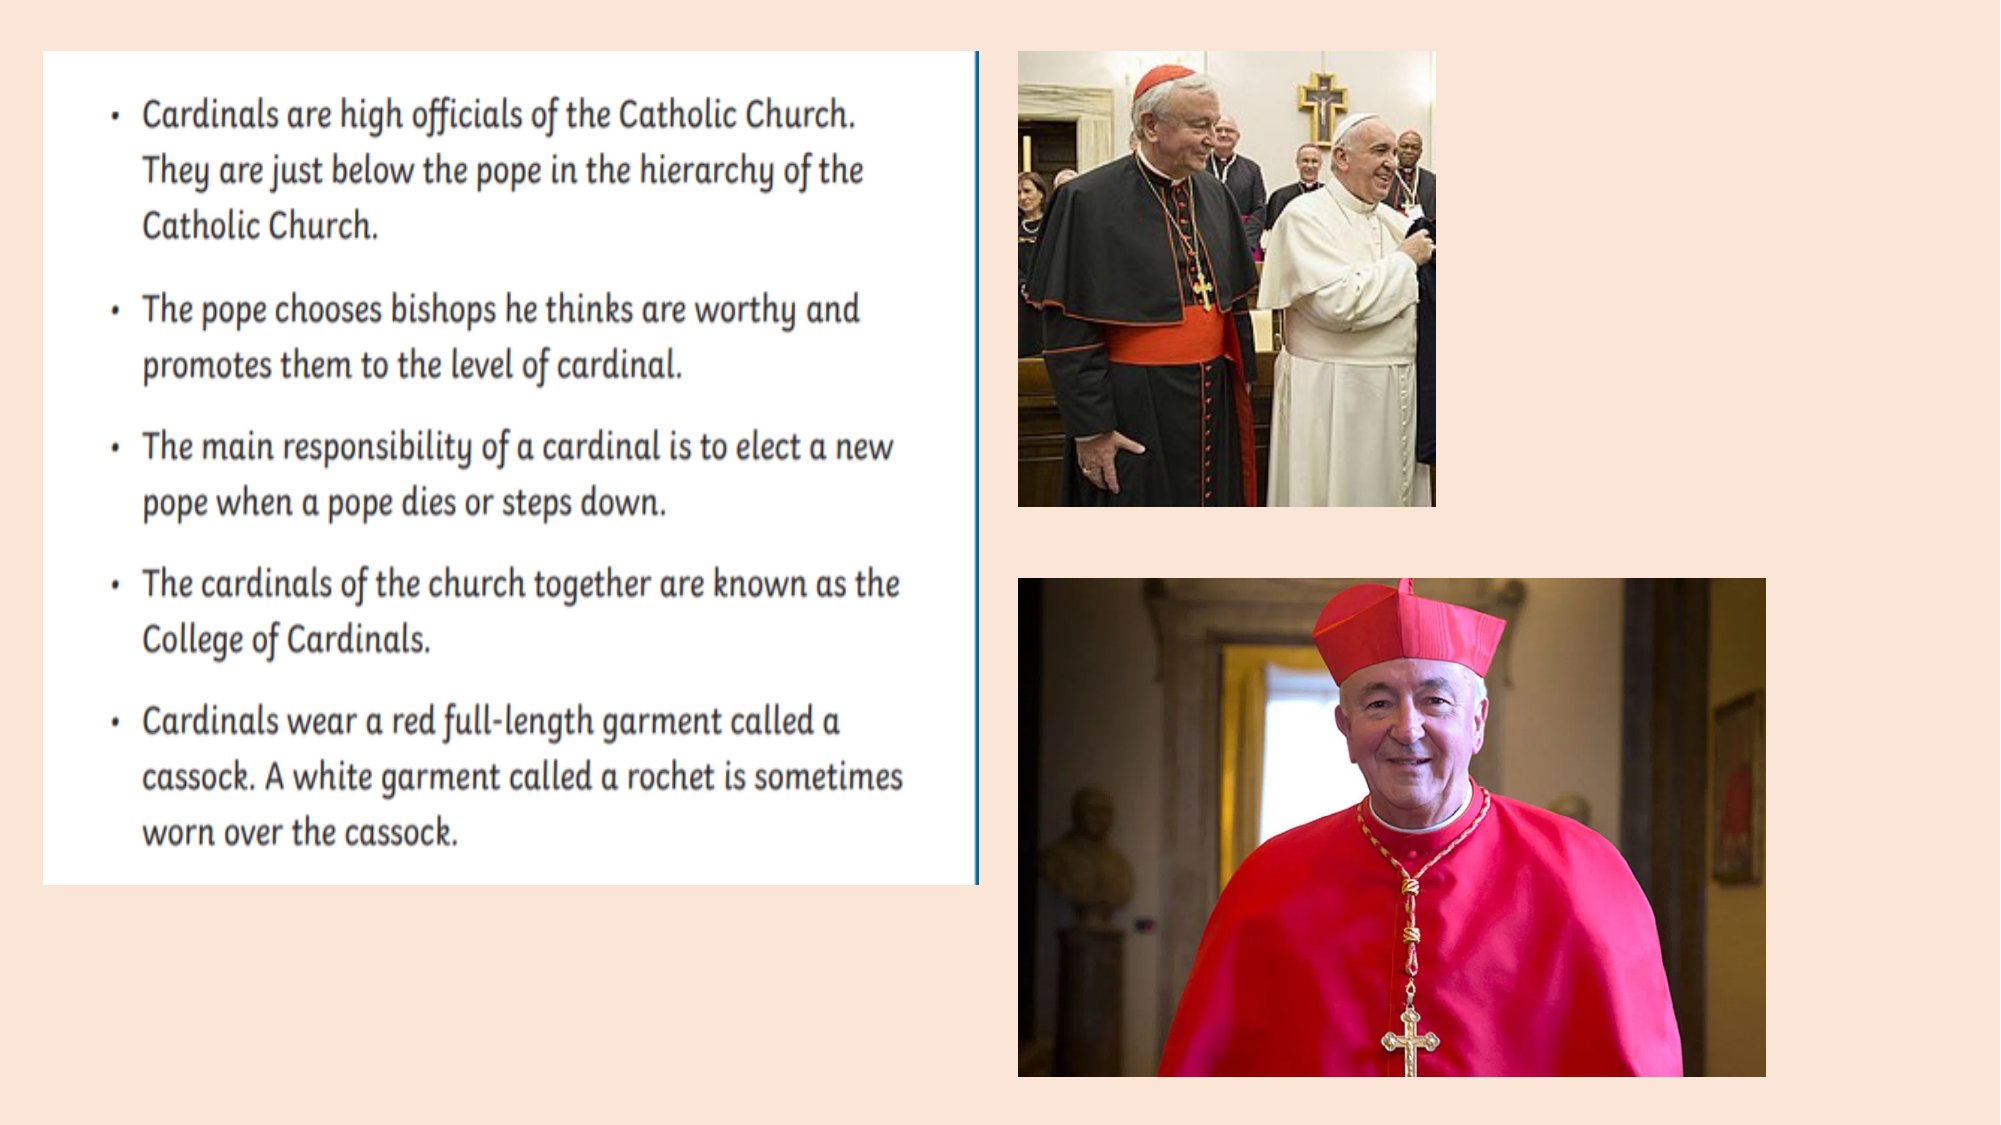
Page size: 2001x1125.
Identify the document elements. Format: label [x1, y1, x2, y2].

picture [1018, 578, 1766, 1077]
picture [1018, 51, 1436, 507]
picture [43, 51, 976, 885]
